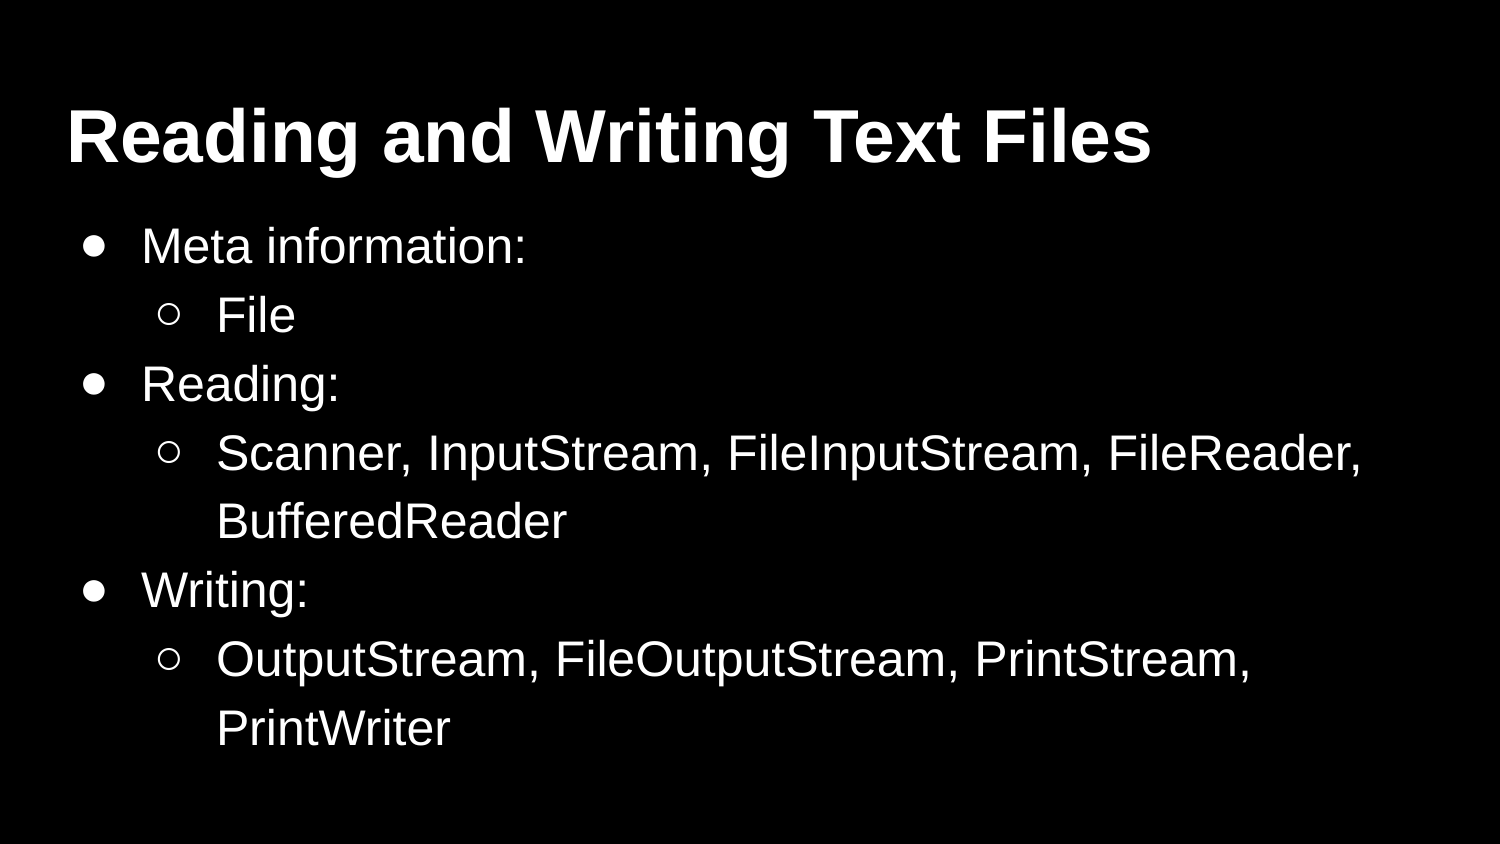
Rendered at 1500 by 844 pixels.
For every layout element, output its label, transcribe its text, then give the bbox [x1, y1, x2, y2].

list Meta information: File Reading: Scanner, InputStream, FileInputStream, FileReader, BufferedReader Writing: OutputStream, FileOutputStream, PrintStream, PrintWriter [51, 189, 1449, 750]
title Reading and Writing Text Files [51, 72, 1449, 167]
